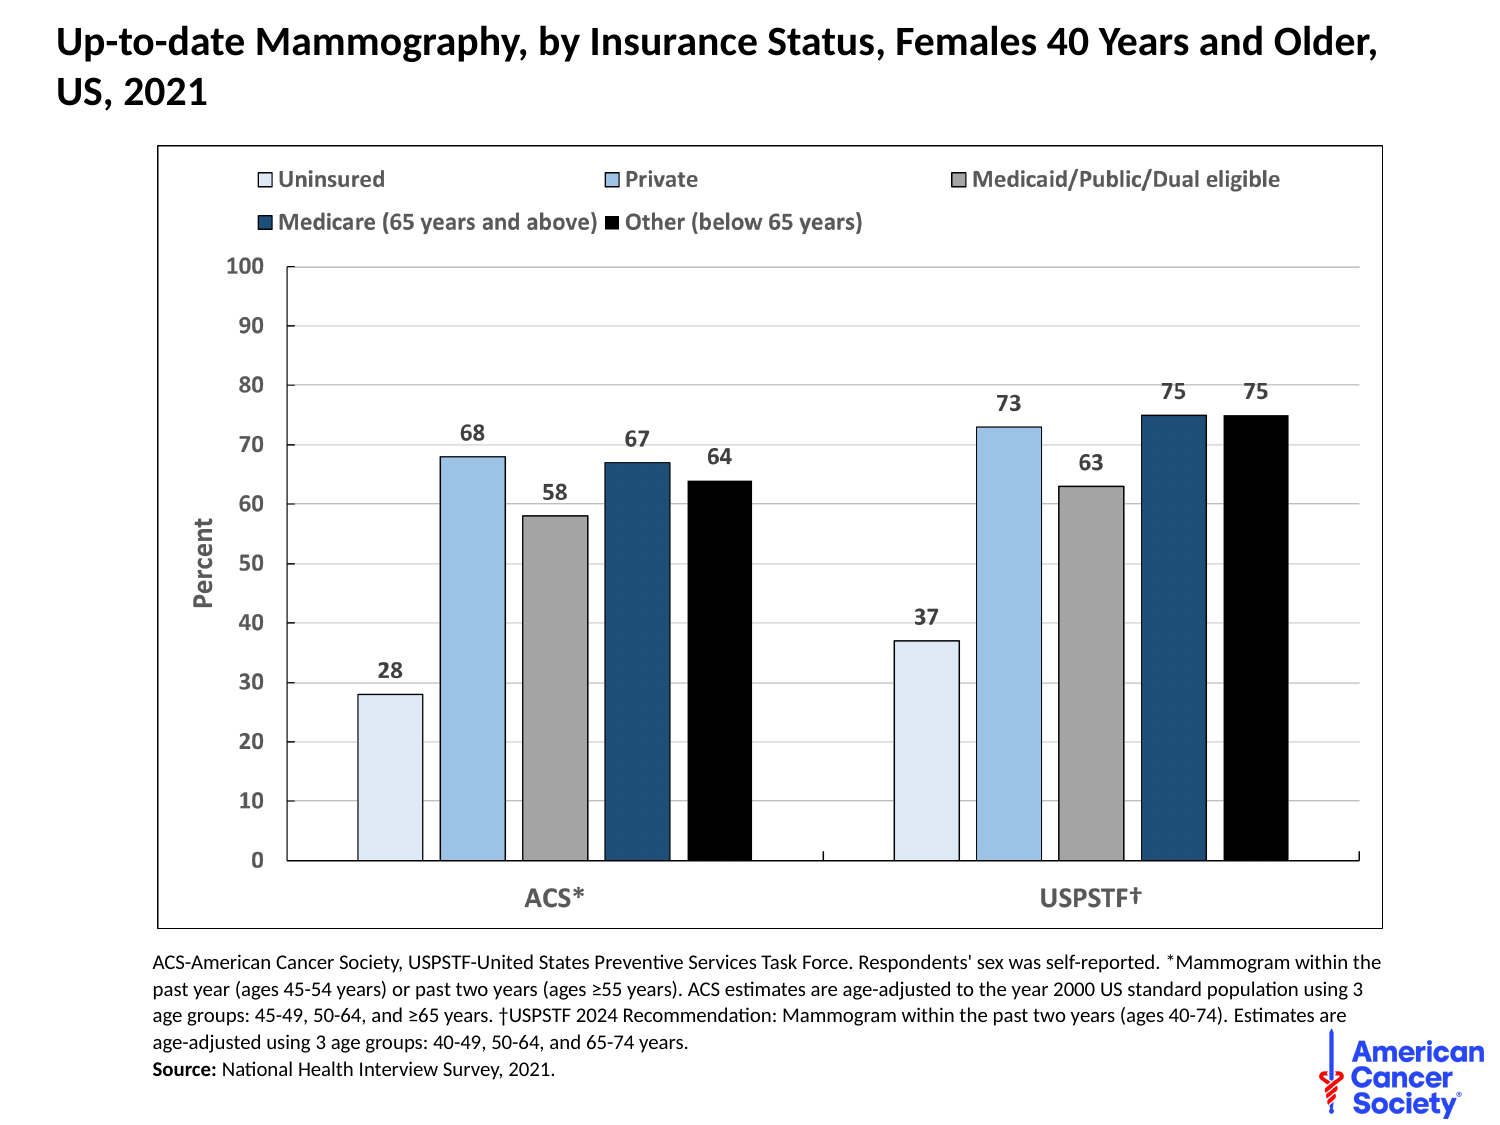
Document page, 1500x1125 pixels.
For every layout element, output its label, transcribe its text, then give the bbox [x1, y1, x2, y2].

text_box ACS-American Cancer Society, USPSTF-United States Preventive Services Task Force. Respondents' sex was self-reported. *Mammogram within the past year (ages 45-54 years) or past two years (ages ≥55 years). ACS estimates are age-adjusted to the year 2000 US standard population using 3 age groups: 45-49, 50-64, and ≥65 years. †USPSTF 2024 Recommendation: Mammogram within the past two years (ages 40-74). Estimates are age-adjusted using 3 age groups: 40-49, 50-64, and 65-74 years. Source: National Health Interview Survey, 2021. [138, 939, 1402, 1088]
picture [1319, 1028, 1484, 1119]
picture [157, 145, 1383, 929]
text_box Up-to-date Mammography, by Insurance Status, Females 40 Years and Older, US, 2021 [41, 6, 1459, 121]
